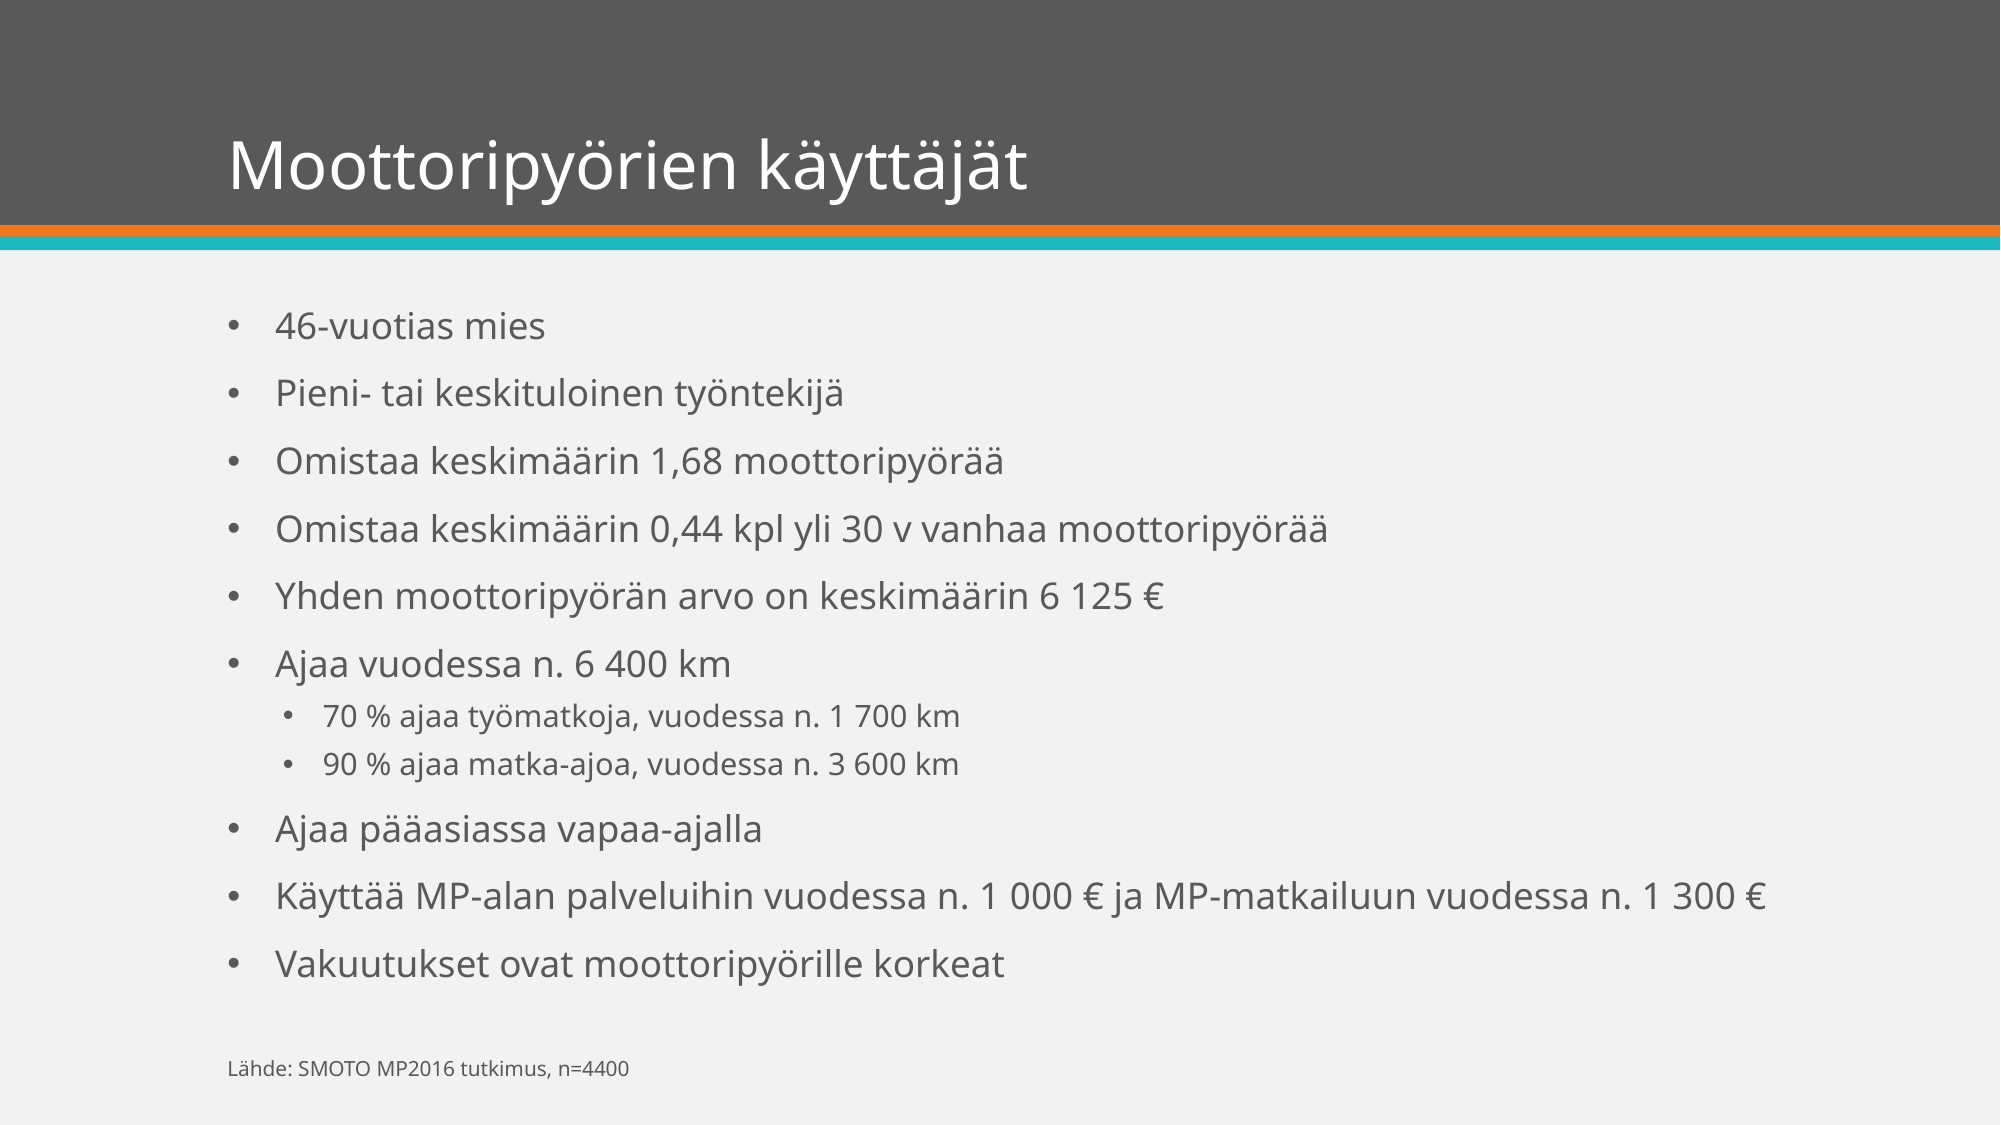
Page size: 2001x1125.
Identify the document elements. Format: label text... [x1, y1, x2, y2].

title Moottoripyörien käyttäjät [212, 41, 1788, 212]
list 46-vuotias mies Pieni- tai keskituloinen työntekijä Omistaa keskimäärin 1,68 moottoripyörää Omistaa keskimäärin 0,44 kpl yli 30 v vanhaa moottoripyörää Yhden moottoripyörän arvo on keskimäärin 6 125 € Ajaa vuodessa n. 6 400 km 70 % ajaa työmatkoja, vuodessa n. 1 700 km 90 % ajaa matka-ajoa, vuodessa n. 3 600 km Ajaa pääasiassa vapaa-ajalla Käyttää MP-alan palveluihin vuodessa n. 1 000 € ja MP-matkailuun vuodessa n. 1 300 € Vakuutukset ovat moottoripyörille korkeat [212, 299, 1788, 1013]
footer Lähde: SMOTO MP2016 tutkimus, n=4400 [212, 1045, 1237, 1091]
